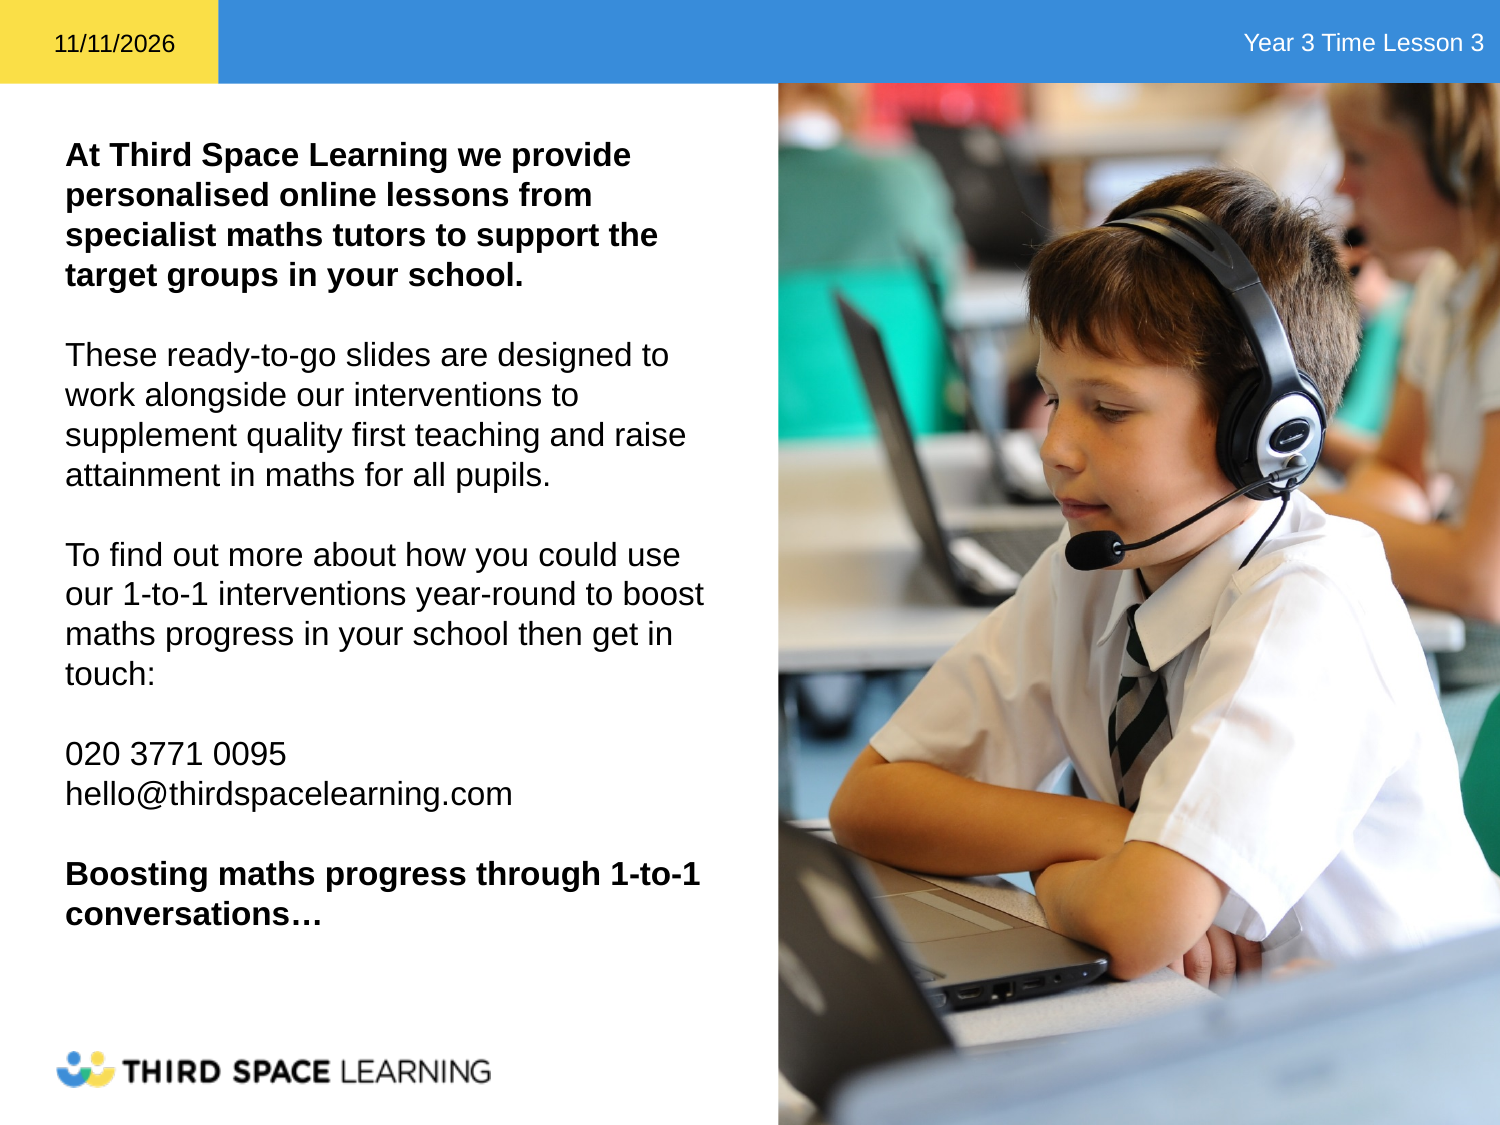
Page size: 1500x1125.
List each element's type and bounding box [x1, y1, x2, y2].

picture [778, 83, 1500, 1125]
picture [56, 1051, 491, 1088]
